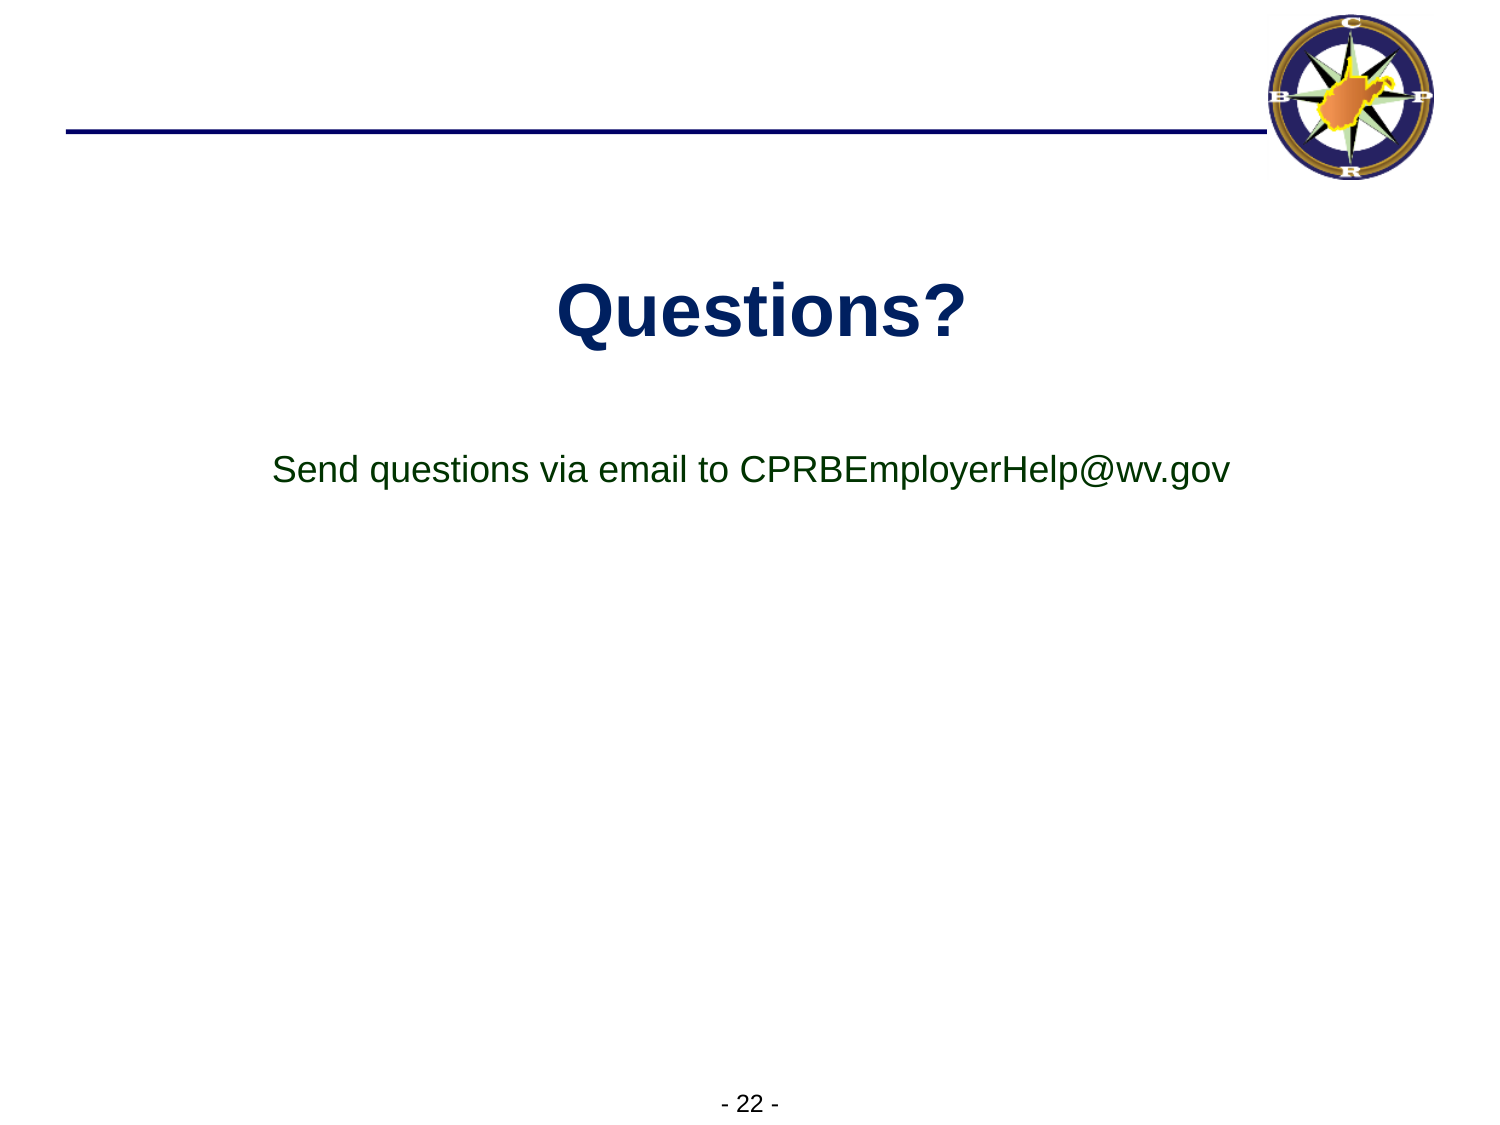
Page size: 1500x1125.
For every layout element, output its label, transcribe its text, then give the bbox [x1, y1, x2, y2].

picture [1267, 14, 1434, 180]
text_box Questions? [124, 212, 1400, 400]
text_box Send questions via email to CPRBEmployerHelp@wv.gov [174, 437, 1338, 543]
